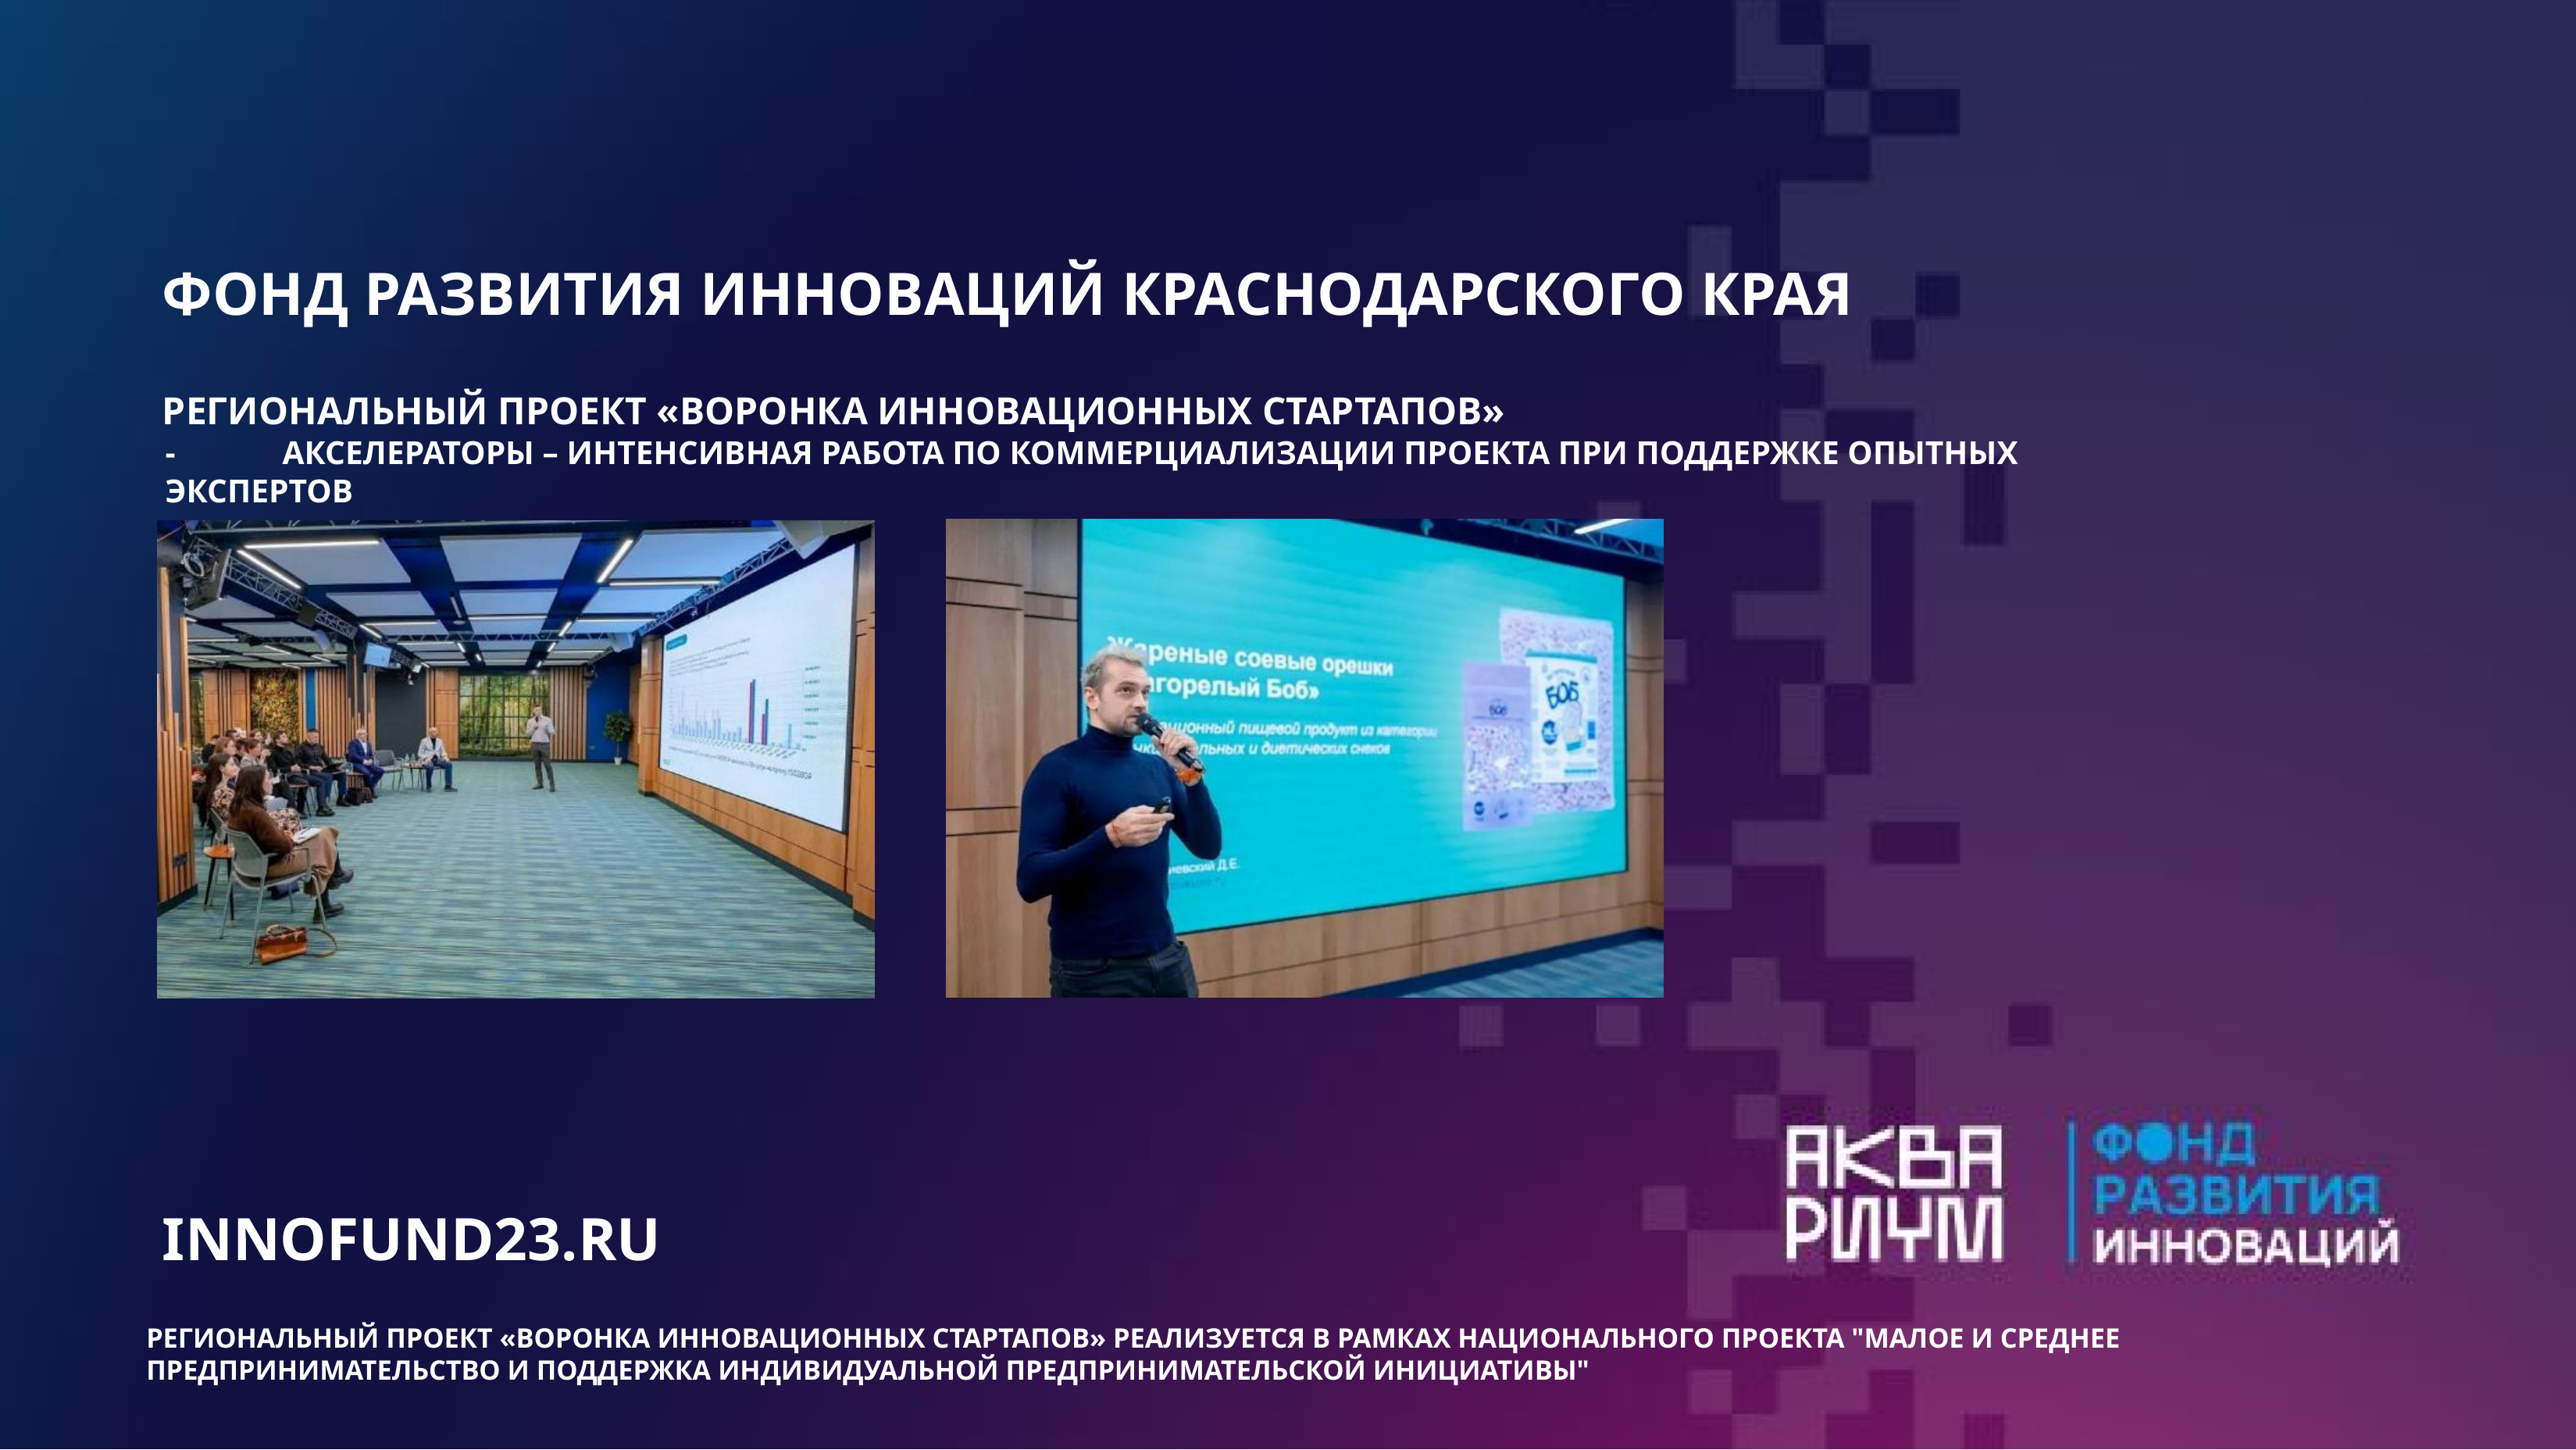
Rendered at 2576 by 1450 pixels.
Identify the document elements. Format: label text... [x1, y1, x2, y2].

text_box INNOFUND23.RU РЕГИОНАЛЬНЫЙ ПРОЕКТ «ВОРОНКА ИННОВАЦИОННЫХ СТАРТАПОВ» РЕАЛИЗУЕТСЯ В РАМКАХ НАЦИОНАЛЬНОГО ПРОЕКТА "МАЛОЕ И СРЕДНЕЕ ПРЕДПРИНИМАТЕЛЬСТВО И ПОДДЕРЖКА ИНДИВИДУАЛЬНОЙ ПРЕДПРИНИМАТЕЛЬСКОЙ ИНИЦИАТИВЫ" [144, 1200, 2139, 1386]
text_box РЕГИОНАЛЬНЫЙ ПРОЕКТ «ВОРОНКА ИННОВАЦИОННЫХ СТАРТАПОВ» - АКСЕЛЕРАТОРЫ – ИНТЕНСИВНАЯ РАБОТА ПО КОММЕРЦИАЛИЗАЦИИ ПРОЕКТА ПРИ ПОДДЕРЖКЕ ОПЫТНЫХ ЭКСПЕРТОВ [160, 385, 2210, 509]
picture [0, 0, 2576, 1449]
title ФОНД РАЗВИТИЯ ИННОВАЦИЙ КРАСНОДАРСКОГО КРАЯ [160, 255, 2096, 385]
